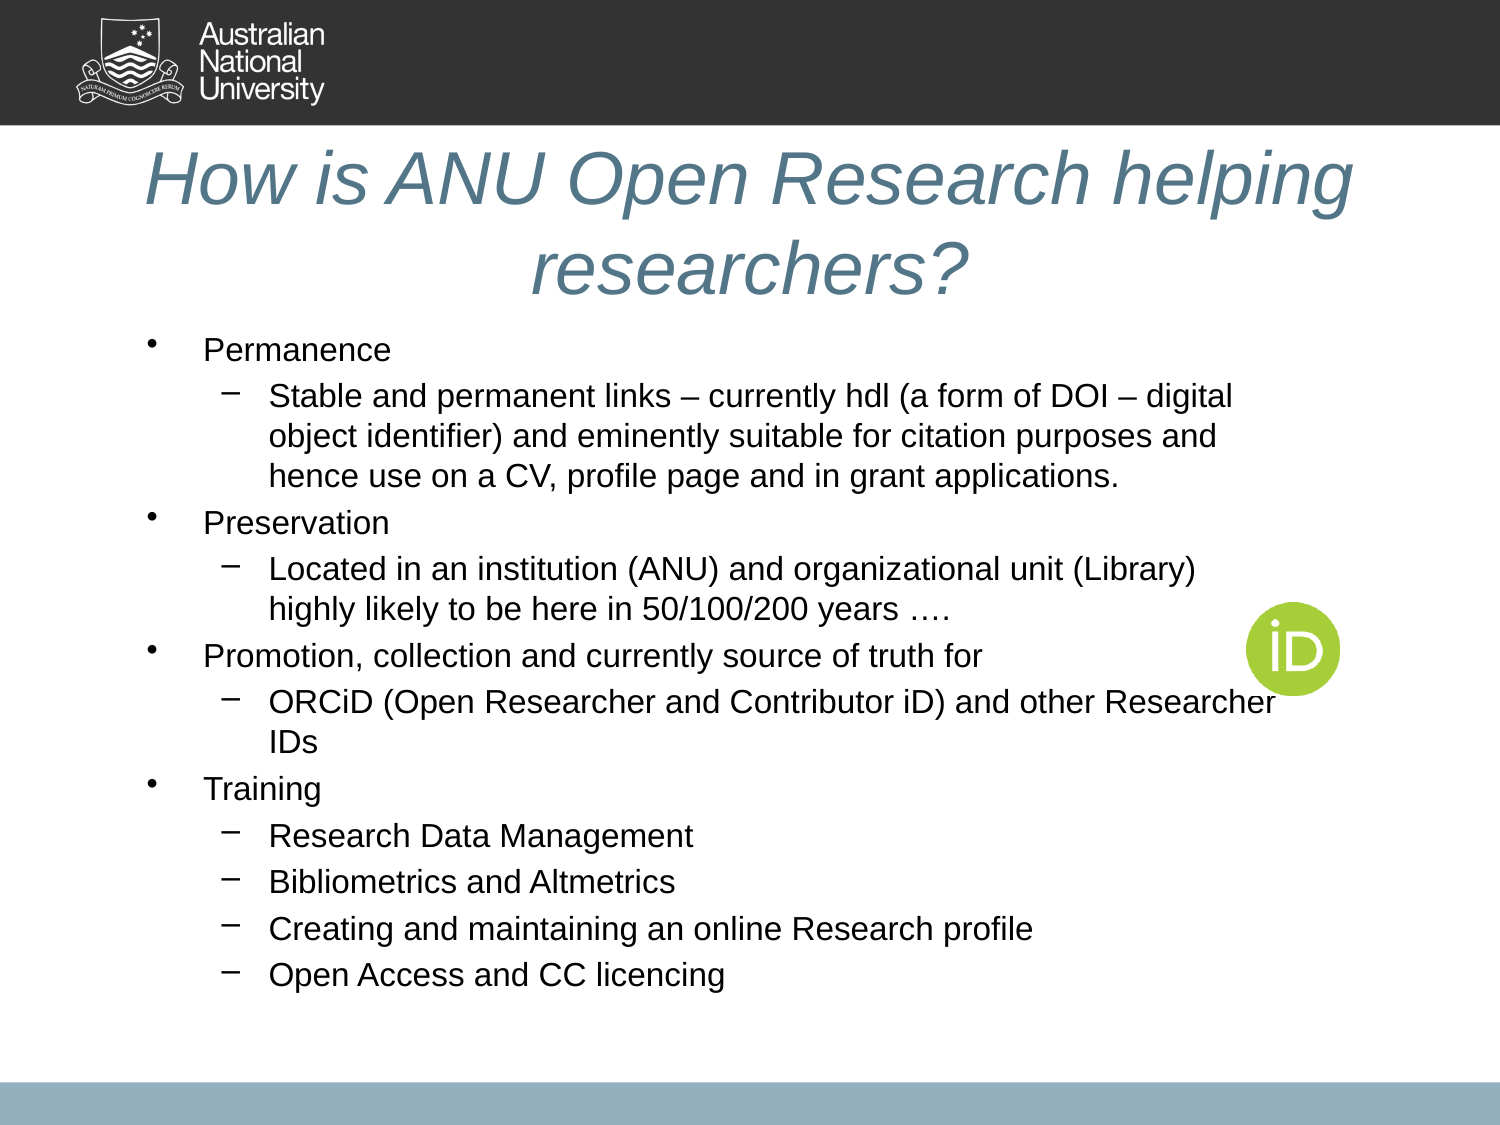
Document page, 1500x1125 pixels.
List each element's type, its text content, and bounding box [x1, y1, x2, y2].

title How is ANU Open Research helping researchers? [0, 137, 1500, 303]
picture [76, 18, 325, 106]
picture [1246, 602, 1340, 696]
list Permanence Stable and permanent links – currently hdl (a form of DOI – digital object identifier) and eminently suitable for citation purposes and hence use on a CV, profile page and in grant applications. Preservation Located in an institution (ANU) and organizational unit (Library) highly likely to be here in 50/100/200 years …. Promotion, collection and currently source of truth for ORCiD (Open Researcher and Contributor iD) and other Researcher IDs Training Research Data Management Bibliometrics and Altmetrics Creating and maintaining an online Research profile Open Access and CC licencing [131, 320, 1309, 978]
